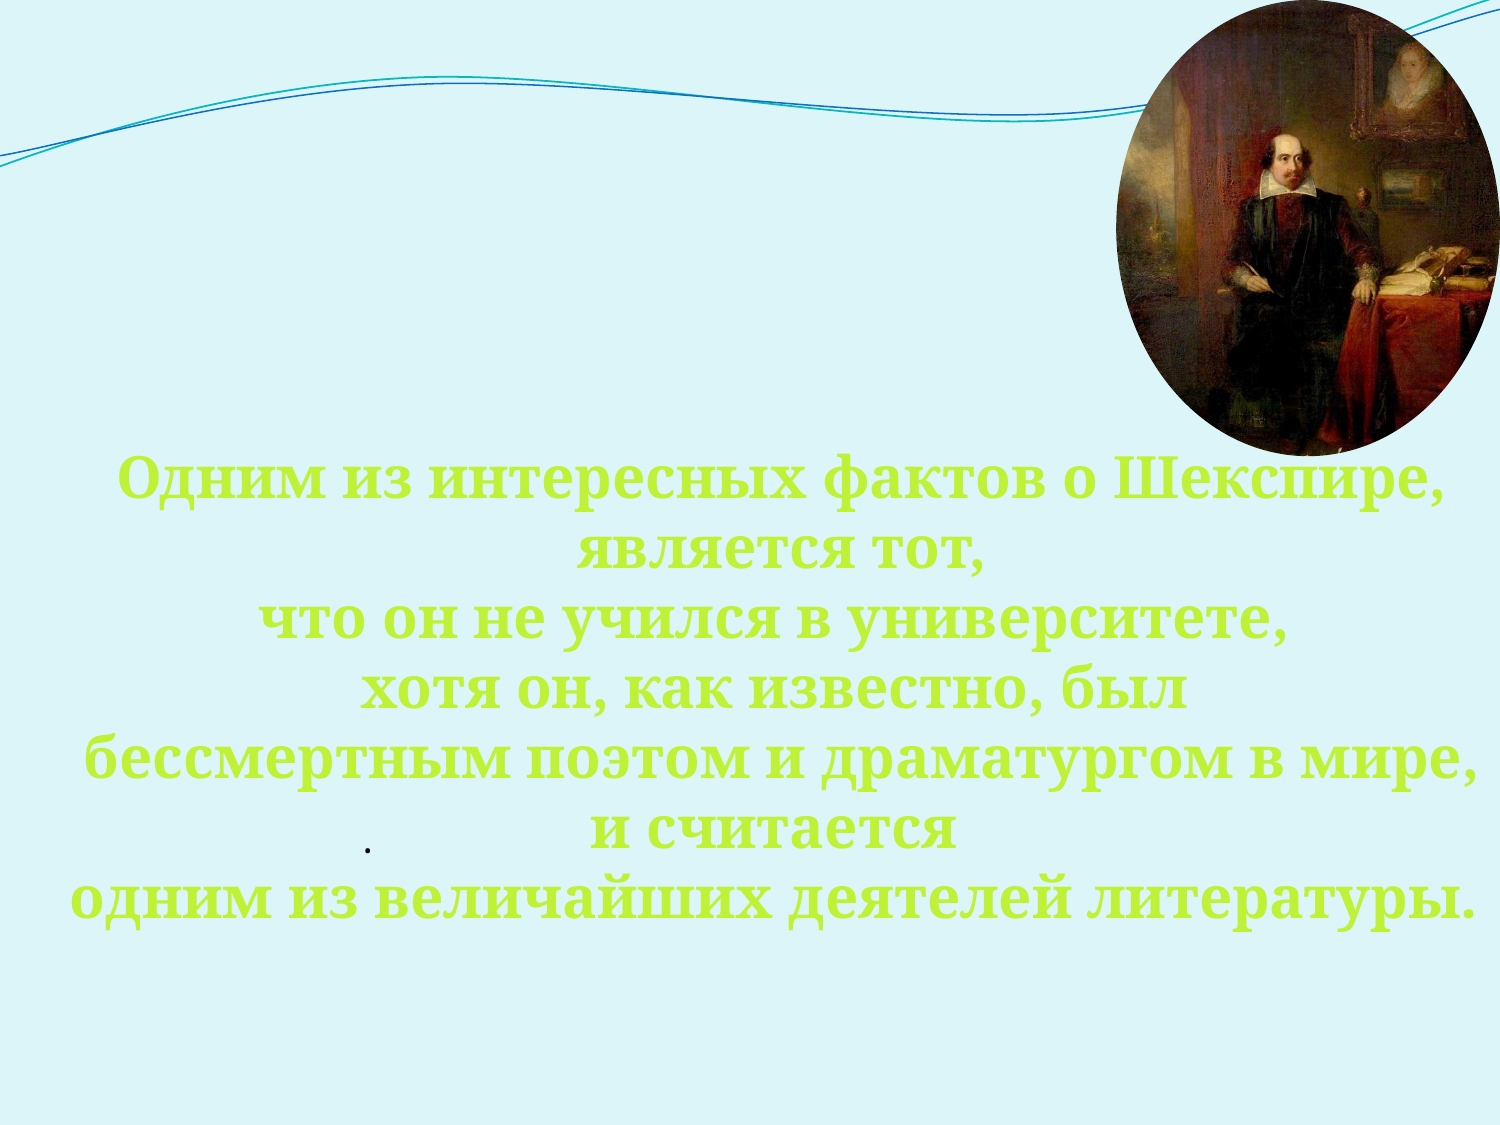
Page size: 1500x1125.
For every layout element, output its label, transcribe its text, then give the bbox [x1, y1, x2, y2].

picture [1115, 0, 1500, 457]
text_box Одним из интересных фактов о Шекспире, является тот, что он не учился в университете, хотя он, как известно, был бессмертным поэтом и драматургом в мире, и считается одним из величайших деятелей литературы. [53, 432, 1495, 938]
